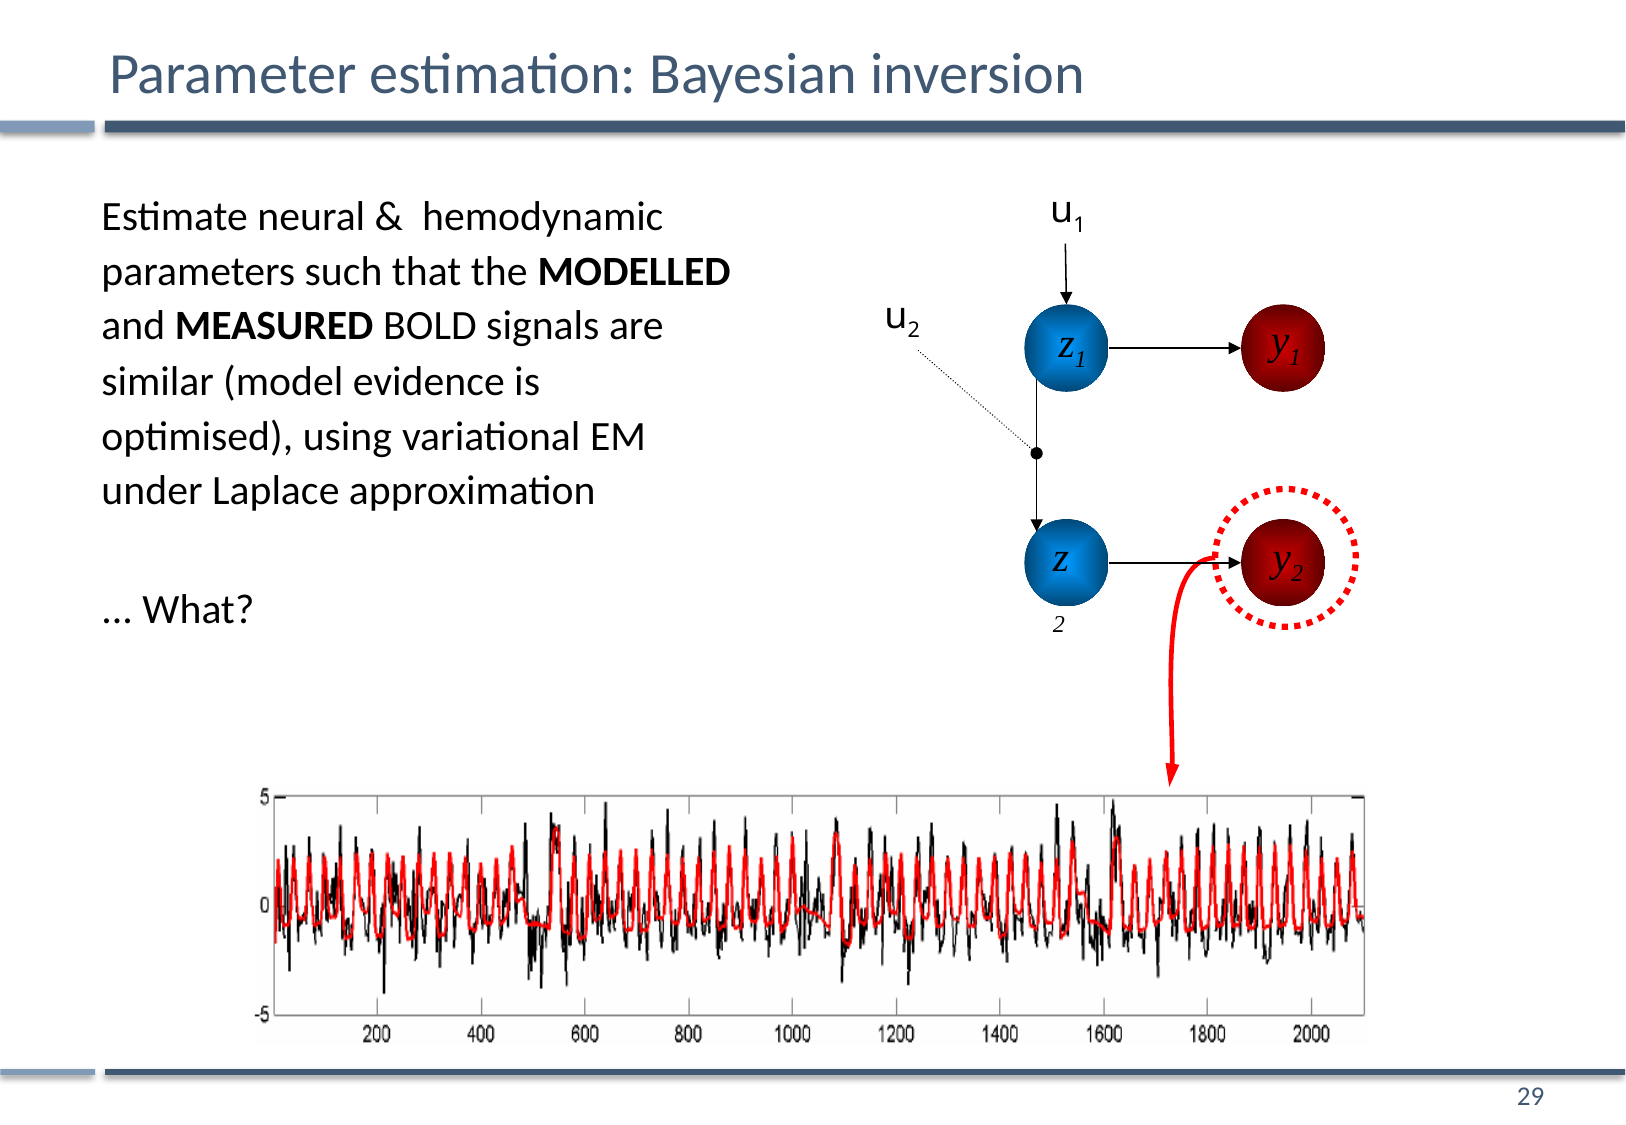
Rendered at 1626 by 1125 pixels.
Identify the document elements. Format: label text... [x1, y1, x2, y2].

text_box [1168, 648, 1213, 788]
title Parameter estimation: Bayesian inversion [93, 0, 1559, 117]
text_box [869, 177, 1326, 640]
list Estimate neural & hemodynamic parameters such that the MODELLED and MEASURED BOLD signals are similar (model evidence is optimised), using variational EM under Laplace approximation ... What? [32, 175, 752, 1041]
text_box [1330, 504, 1356, 612]
picture [254, 784, 1369, 1045]
